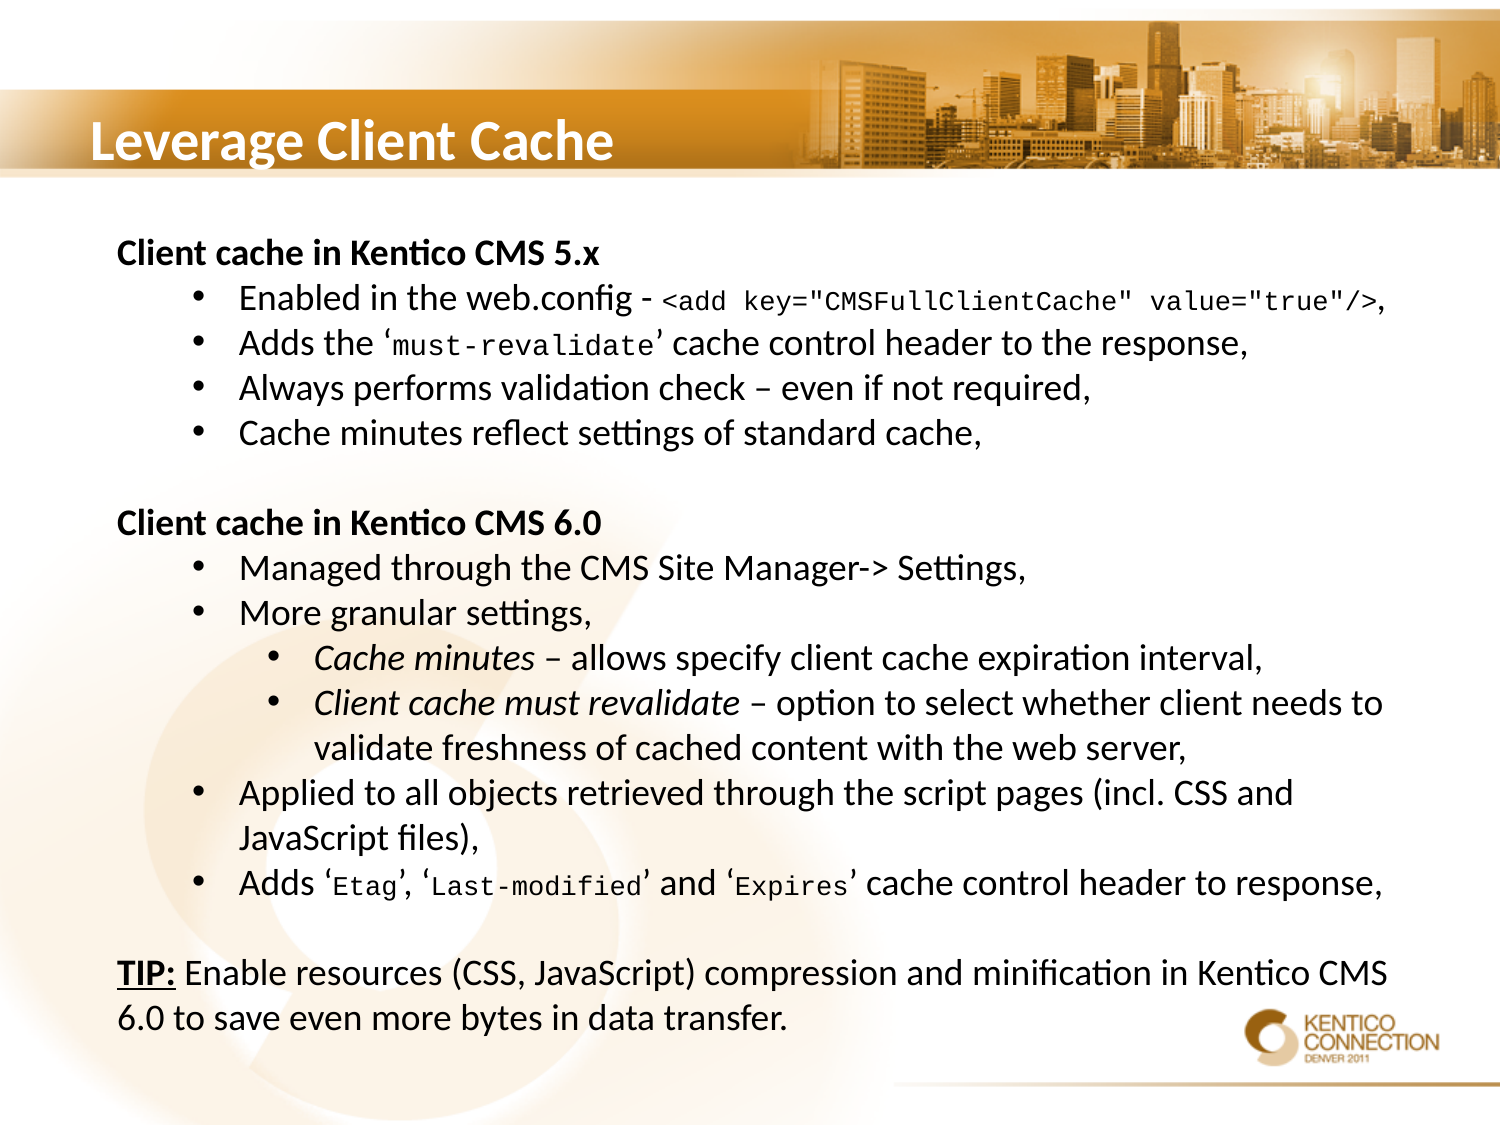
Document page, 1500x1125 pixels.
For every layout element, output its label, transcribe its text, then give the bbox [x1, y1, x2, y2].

text_box Client cache in Kentico CMS 5.x Enabled in the web.config - <add key="CMSFullClientCache" value="true"/>, Adds the ‘must-revalidate’ cache control header to the response, Always performs validation check – even if not required, Cache minutes reflect settings of standard cache, Client cache in Kentico CMS 6.0 Managed through the CMS Site Manager-> Settings, More granular settings, Cache minutes – allows specify client cache expiration interval, Client cache must revalidate – option to select whether client needs to validate freshness of cached content with the web server, Applied to all objects retrieved through the script pages (incl. CSS and JavaScript files), Adds ‘Etag’, ‘Last-modified’ and ‘Expires’ cache control header to response, TIP: Enable resources (CSS, JavaScript) compression and minification in Kentico CMS 6.0 to save even more bytes in data transfer. [102, 220, 1413, 1046]
title Leverage Client Cache [75, 101, 1425, 173]
picture [0, 0, 1500, 1125]
